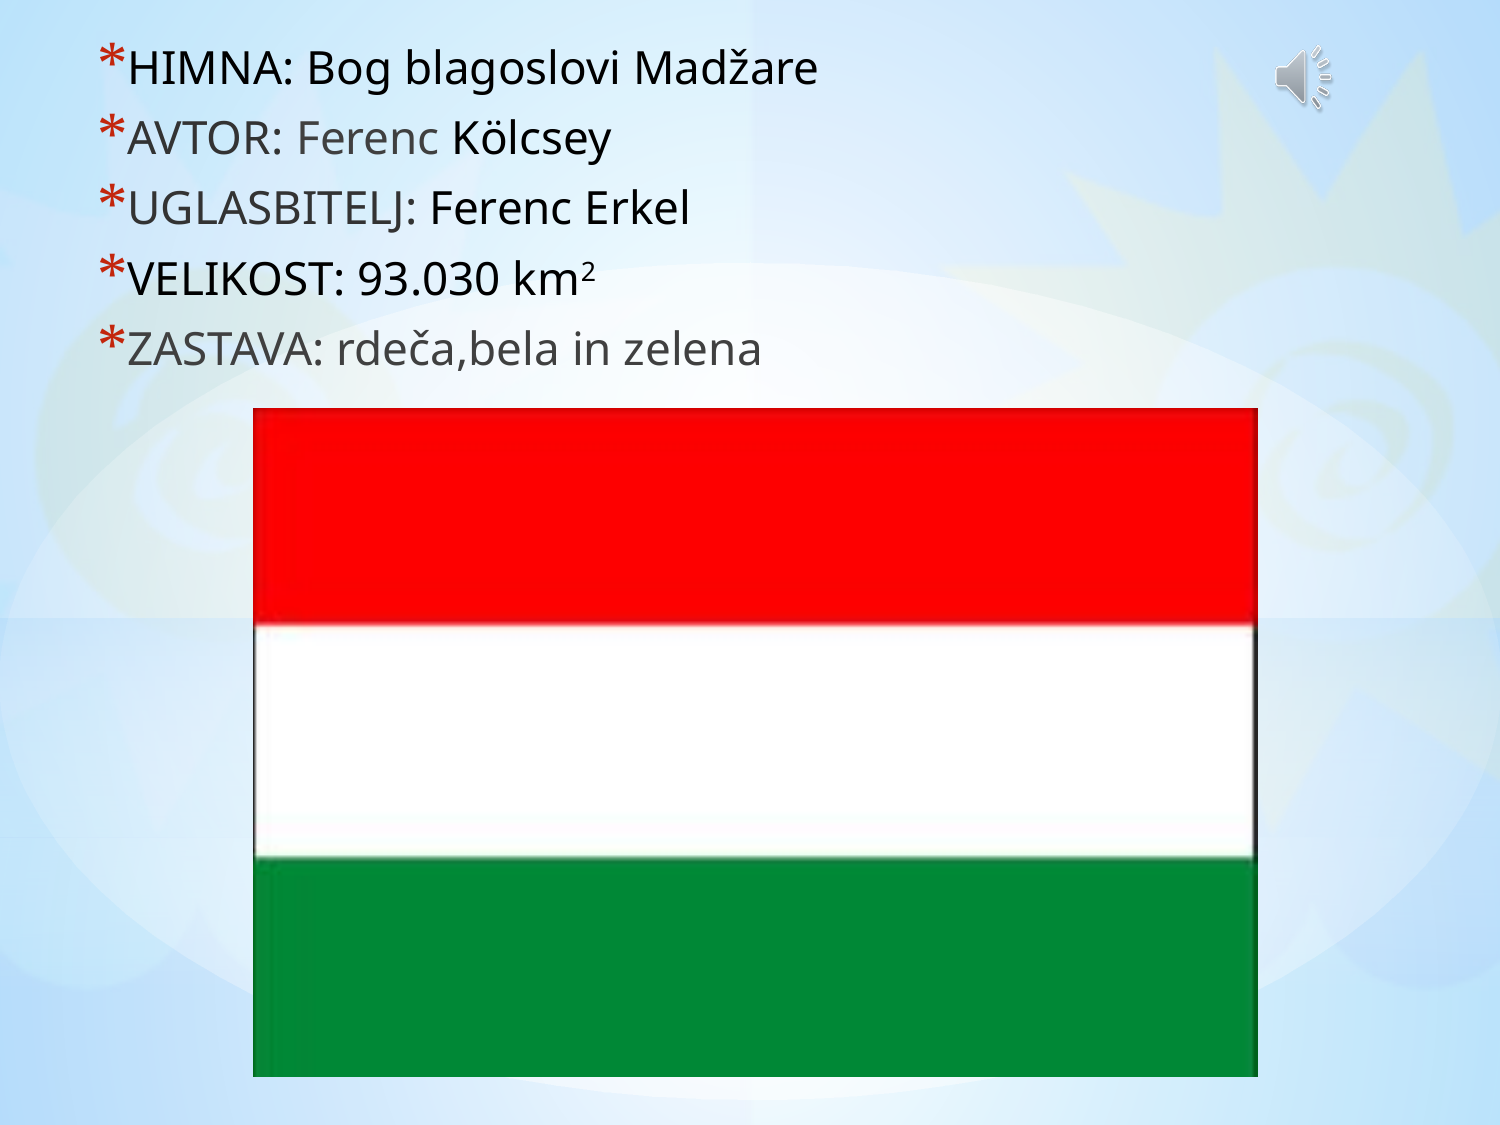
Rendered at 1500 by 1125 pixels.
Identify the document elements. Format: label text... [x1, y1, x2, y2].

picture [253, 408, 1258, 1077]
list HIMNA: Bog blagoslovi Madžare AVTOR: Ferenc Kölcsey UGLASBITELJ: Ferenc Erkel VELIKOST: 93.030 km2 ZASTAVA: rdeča,bela in zelena [75, 31, 1424, 1109]
picture [1274, 43, 1335, 115]
